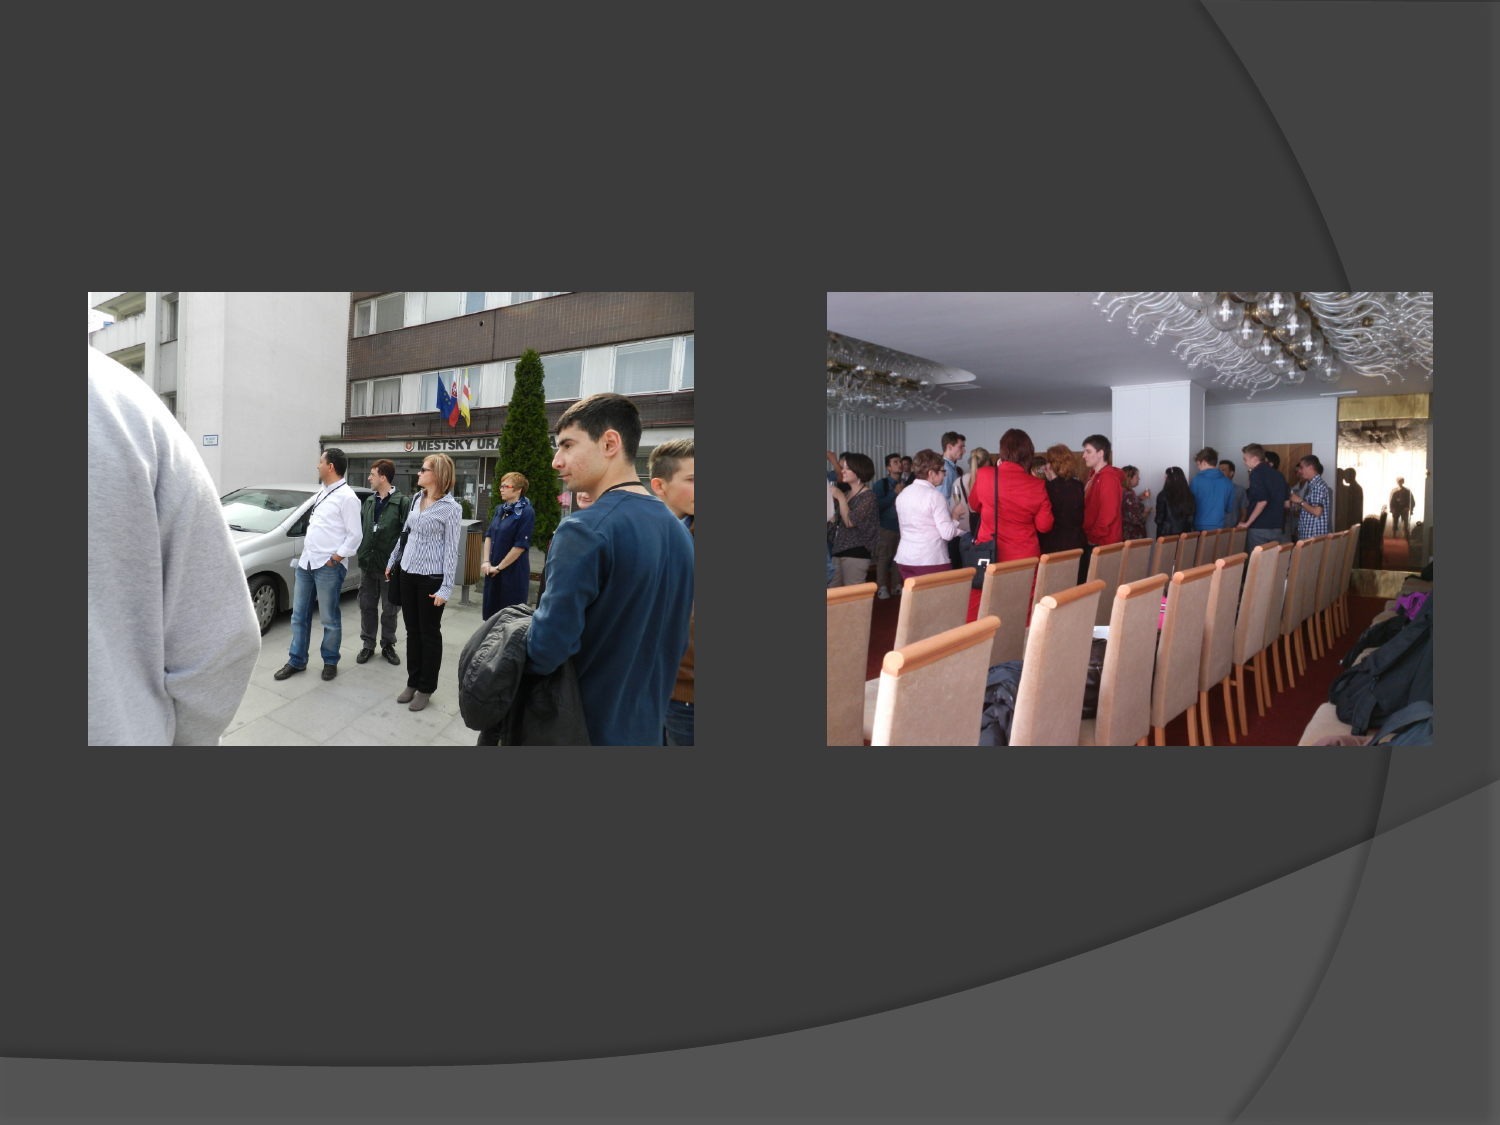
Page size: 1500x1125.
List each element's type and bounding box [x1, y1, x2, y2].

picture [827, 291, 1433, 746]
picture [88, 291, 694, 746]
